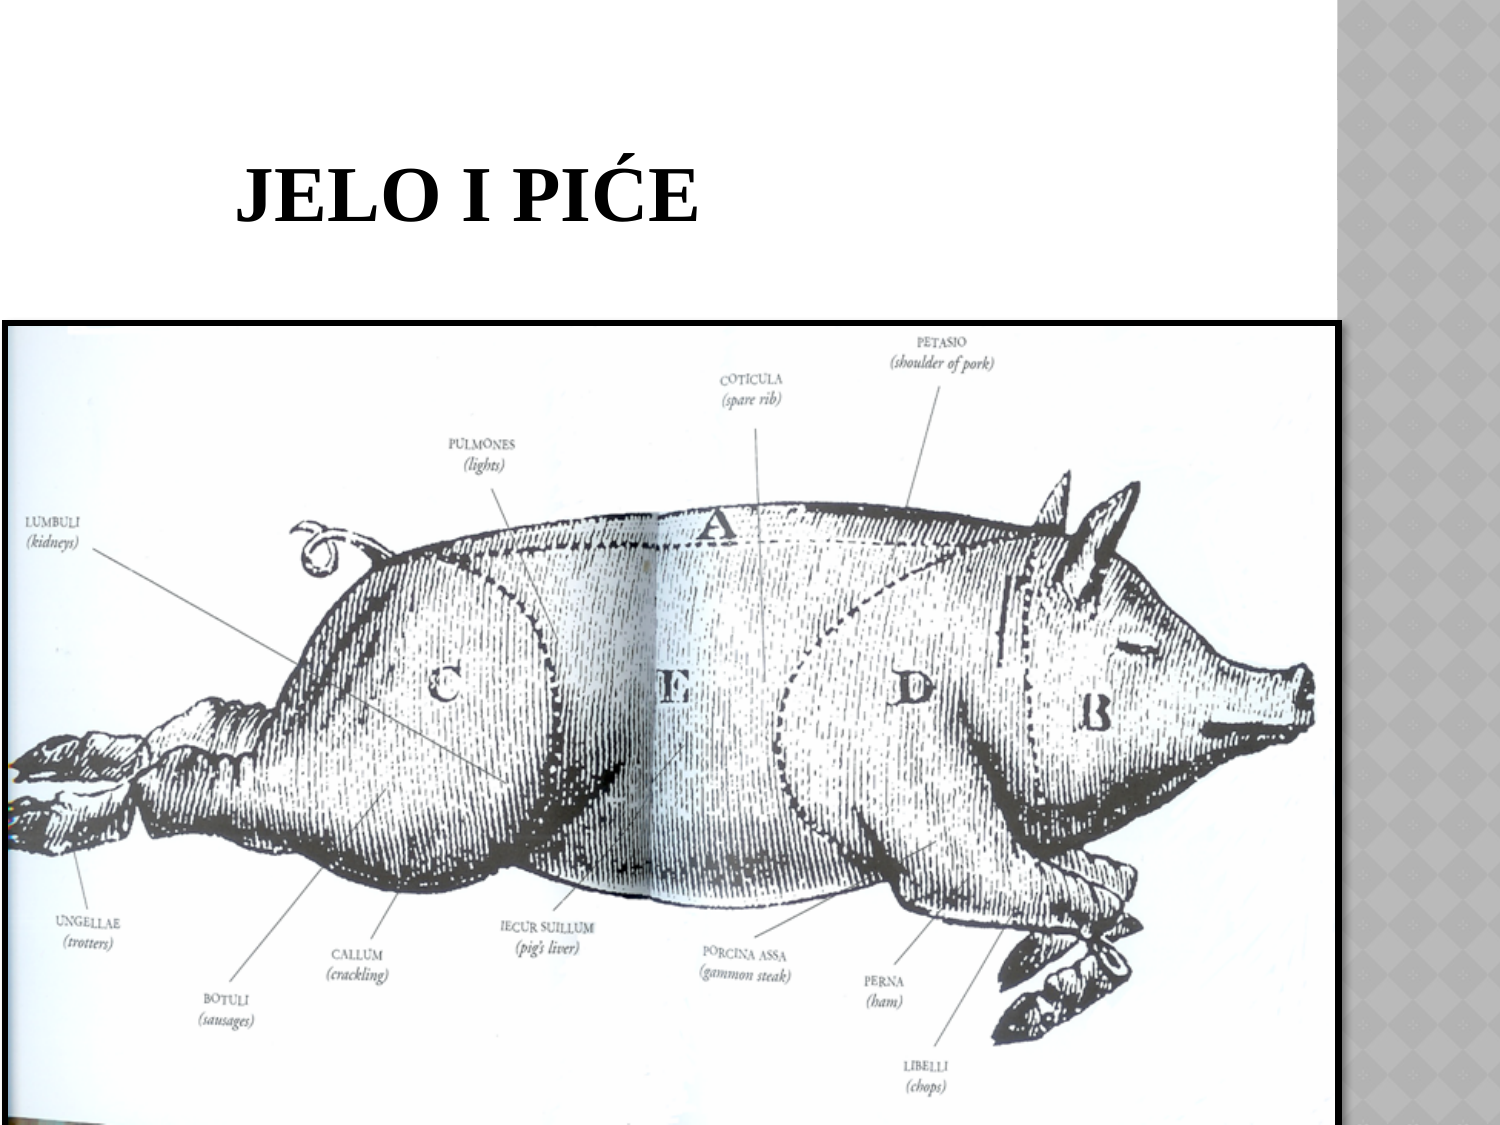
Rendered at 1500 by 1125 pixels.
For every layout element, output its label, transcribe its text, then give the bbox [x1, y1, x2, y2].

picture [7, 325, 1336, 1125]
title JELO I PIĆE [227, 137, 1034, 237]
